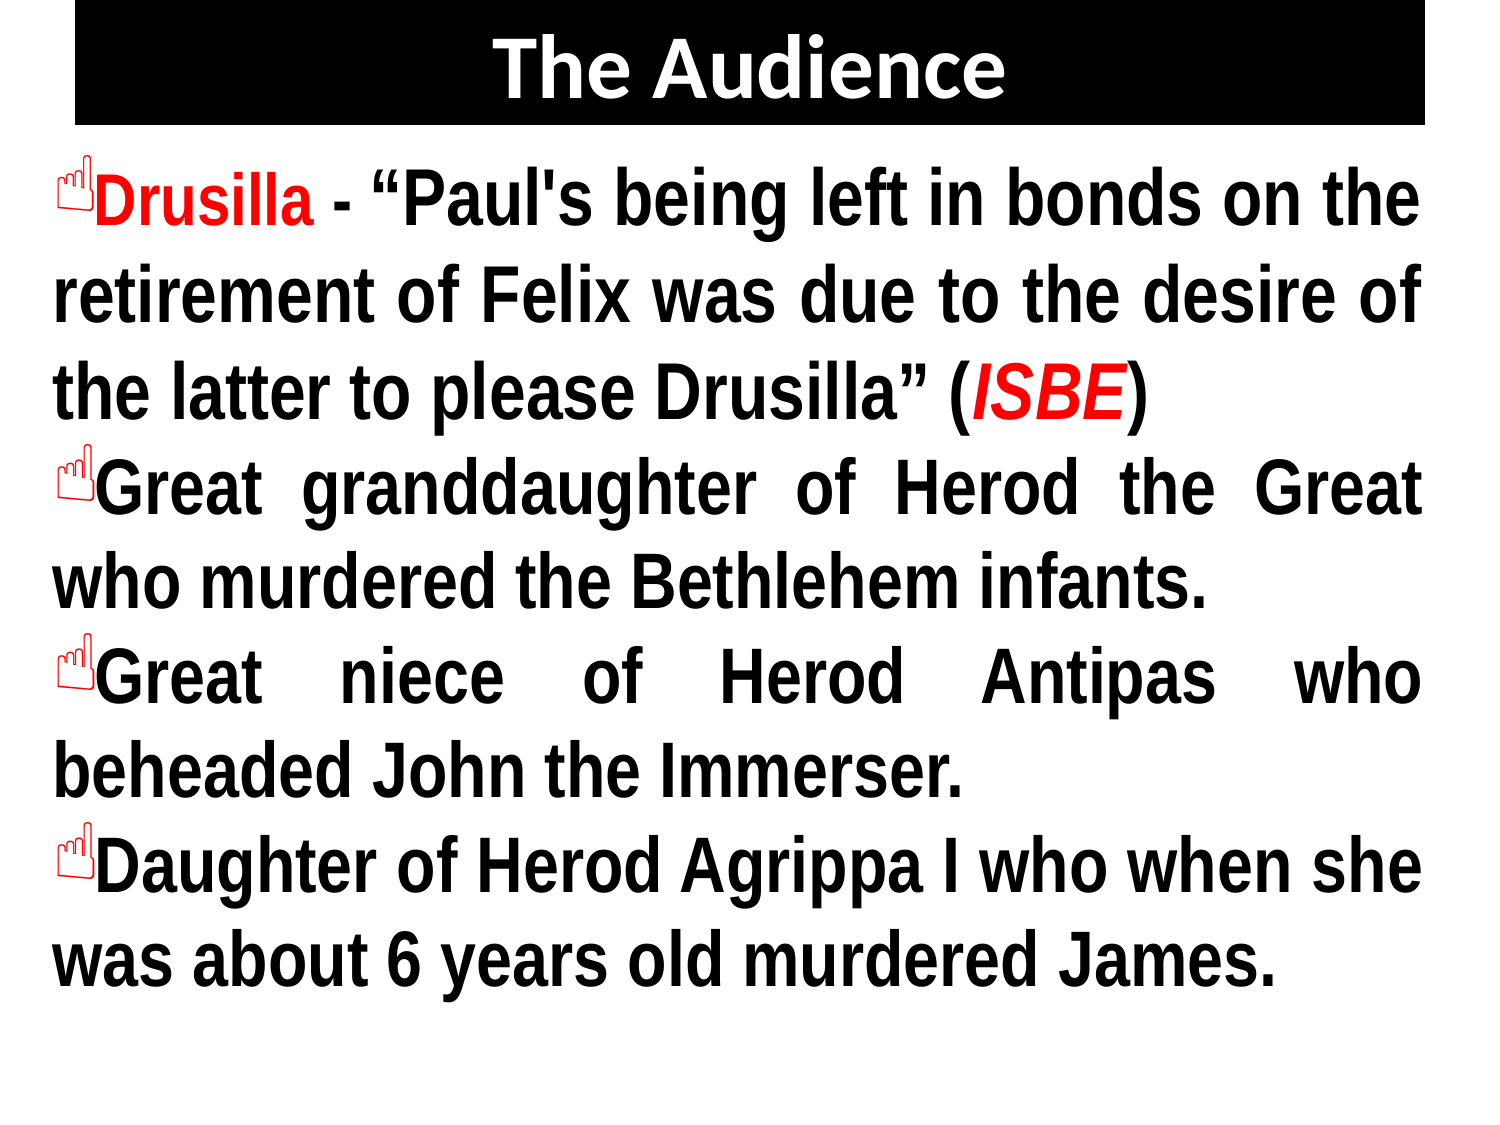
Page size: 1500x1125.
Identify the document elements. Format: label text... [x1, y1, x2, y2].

title The Audience [75, 0, 1425, 125]
list Drusilla - “Paul's being left in bonds on the retirement of Felix was due to the desire of the latter to please Drusilla” (ISBE) Great granddaughter of Herod the Great who murdered the Bethlehem infants. Great niece of Herod Antipas who beheaded John the Immerser. Daughter of Herod Agrippa I who when she was about 6 years old murdered James. [37, 137, 1440, 1125]
